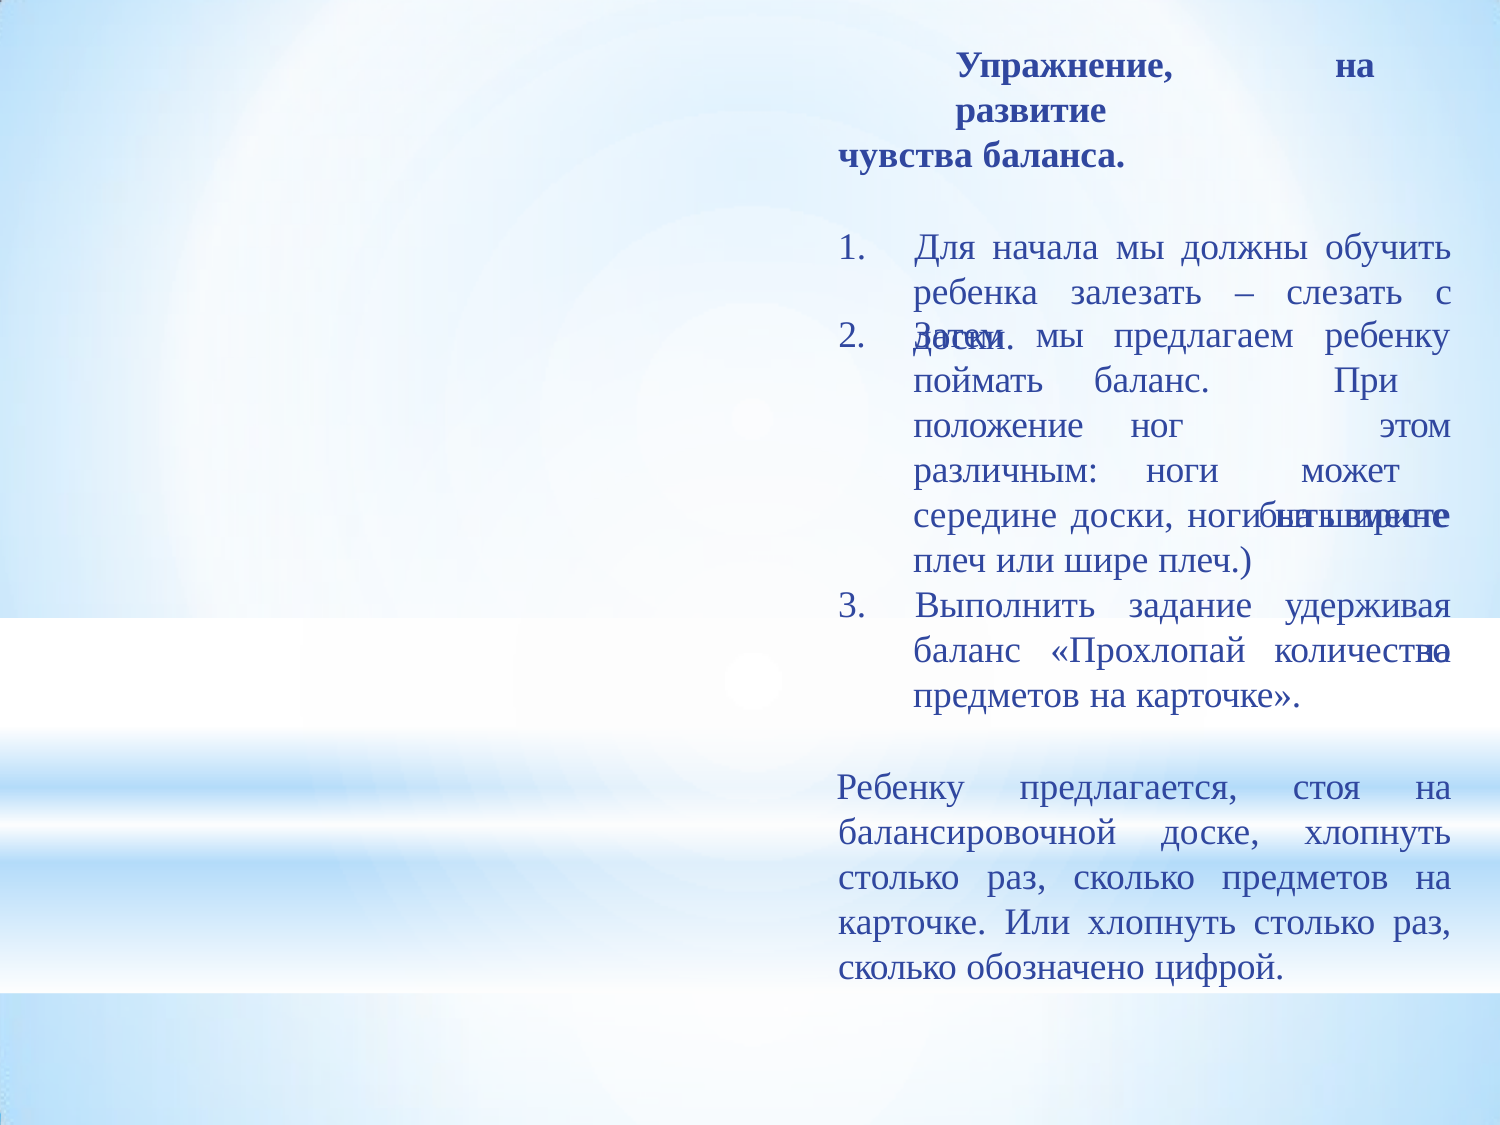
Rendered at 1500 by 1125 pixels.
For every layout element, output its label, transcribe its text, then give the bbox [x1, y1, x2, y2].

text_box различным: ноги [911, 443, 1221, 488]
text_box Упражнение, на развитие чувства баланса. 1. Для начала мы должны обучить ребенка залезать – слезать с доски. [836, 38, 1452, 357]
picture [0, 0, 1500, 1125]
text_box поймать положение [911, 353, 1090, 443]
text_box При этом может быть вместе на [1226, 353, 1452, 488]
text_box 2. [836, 308, 869, 356]
text_box середине доски, ноги на ширине плеч или шире плеч.) 3. Выполнить задание удерживая баланс «Прохлопай количество предметов на карточке». Ребенку предлагается, стоя на балансировочной доске, хлопнуть столько раз, сколько предметов на карточке. Или хлопнуть столько раз, сколько обозначено цифрой. [836, 488, 1452, 988]
text_box баланс. ног [1091, 353, 1214, 443]
text_box Затем мы предлагаем ребенку [911, 308, 1452, 356]
